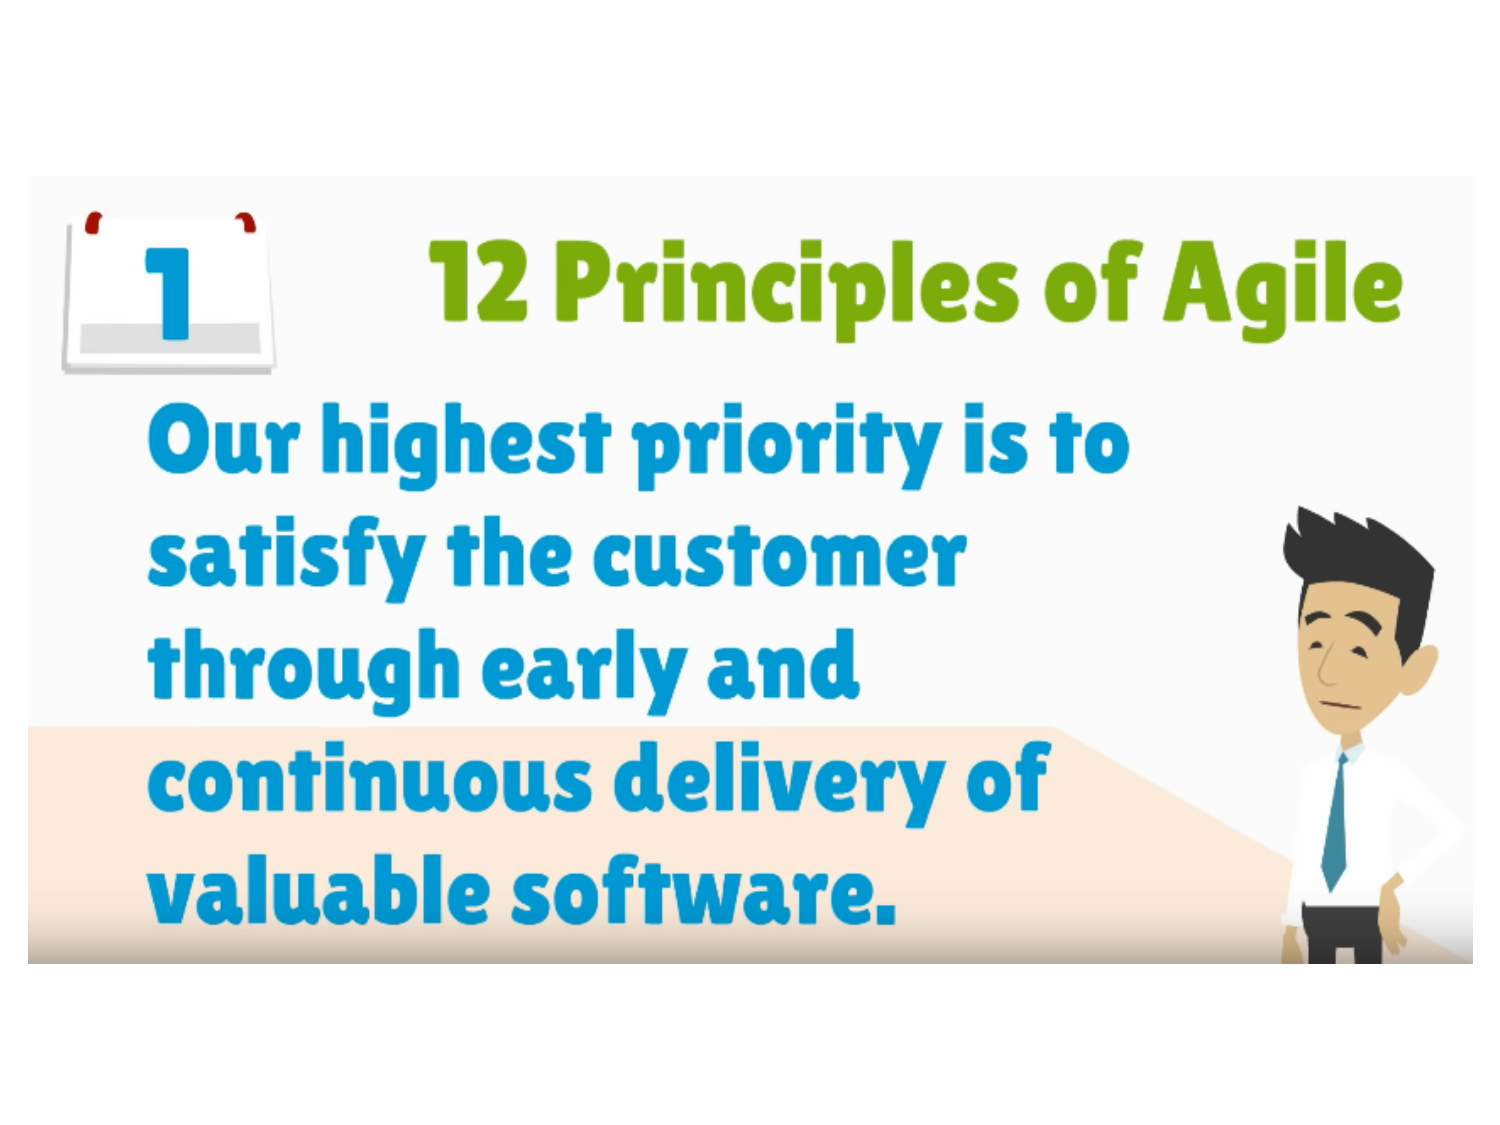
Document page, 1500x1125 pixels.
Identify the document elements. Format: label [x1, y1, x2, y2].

picture [28, 176, 1473, 965]
